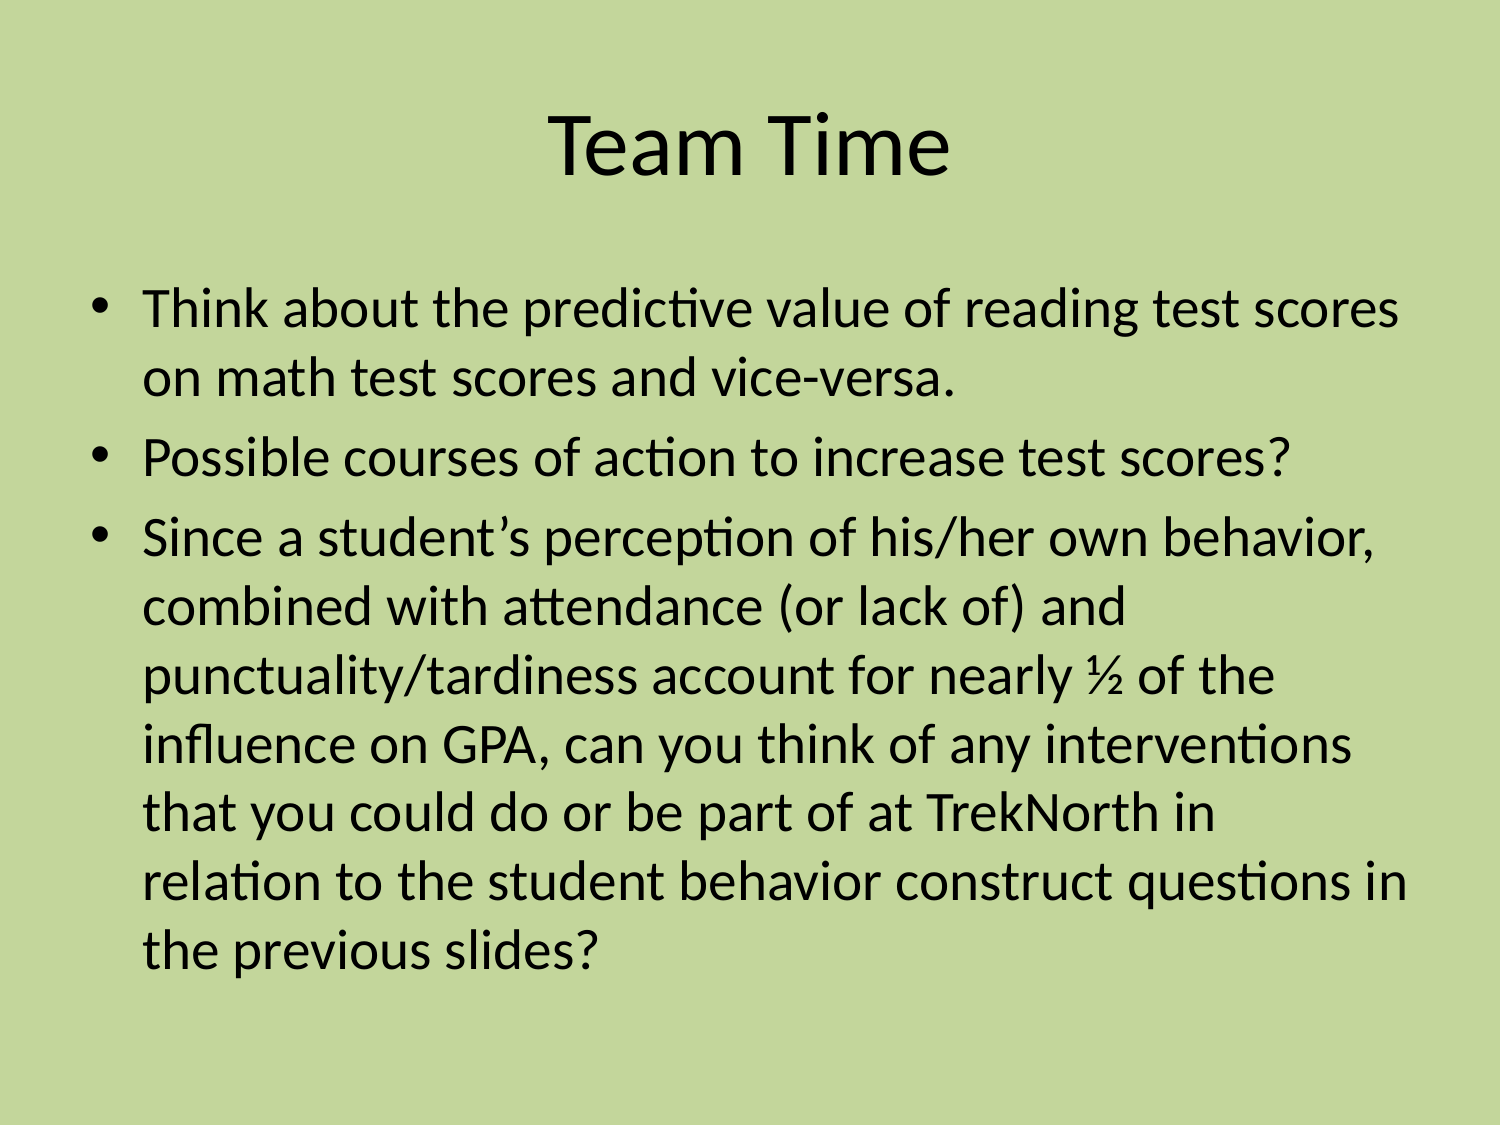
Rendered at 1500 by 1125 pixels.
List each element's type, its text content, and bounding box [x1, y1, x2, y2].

list Think about the predictive value of reading test scores on math test scores and vice-versa. Possible courses of action to increase test scores? Since a student’s perception of his/her own behavior, combined with attendance (or lack of) and punctuality/tardiness account for nearly ½ of the influence on GPA, can you think of any interventions that you could do or be part of at TrekNorth in relation to the student behavior construct questions in the previous slides? [75, 262, 1425, 1005]
title Team Time [75, 45, 1425, 233]
